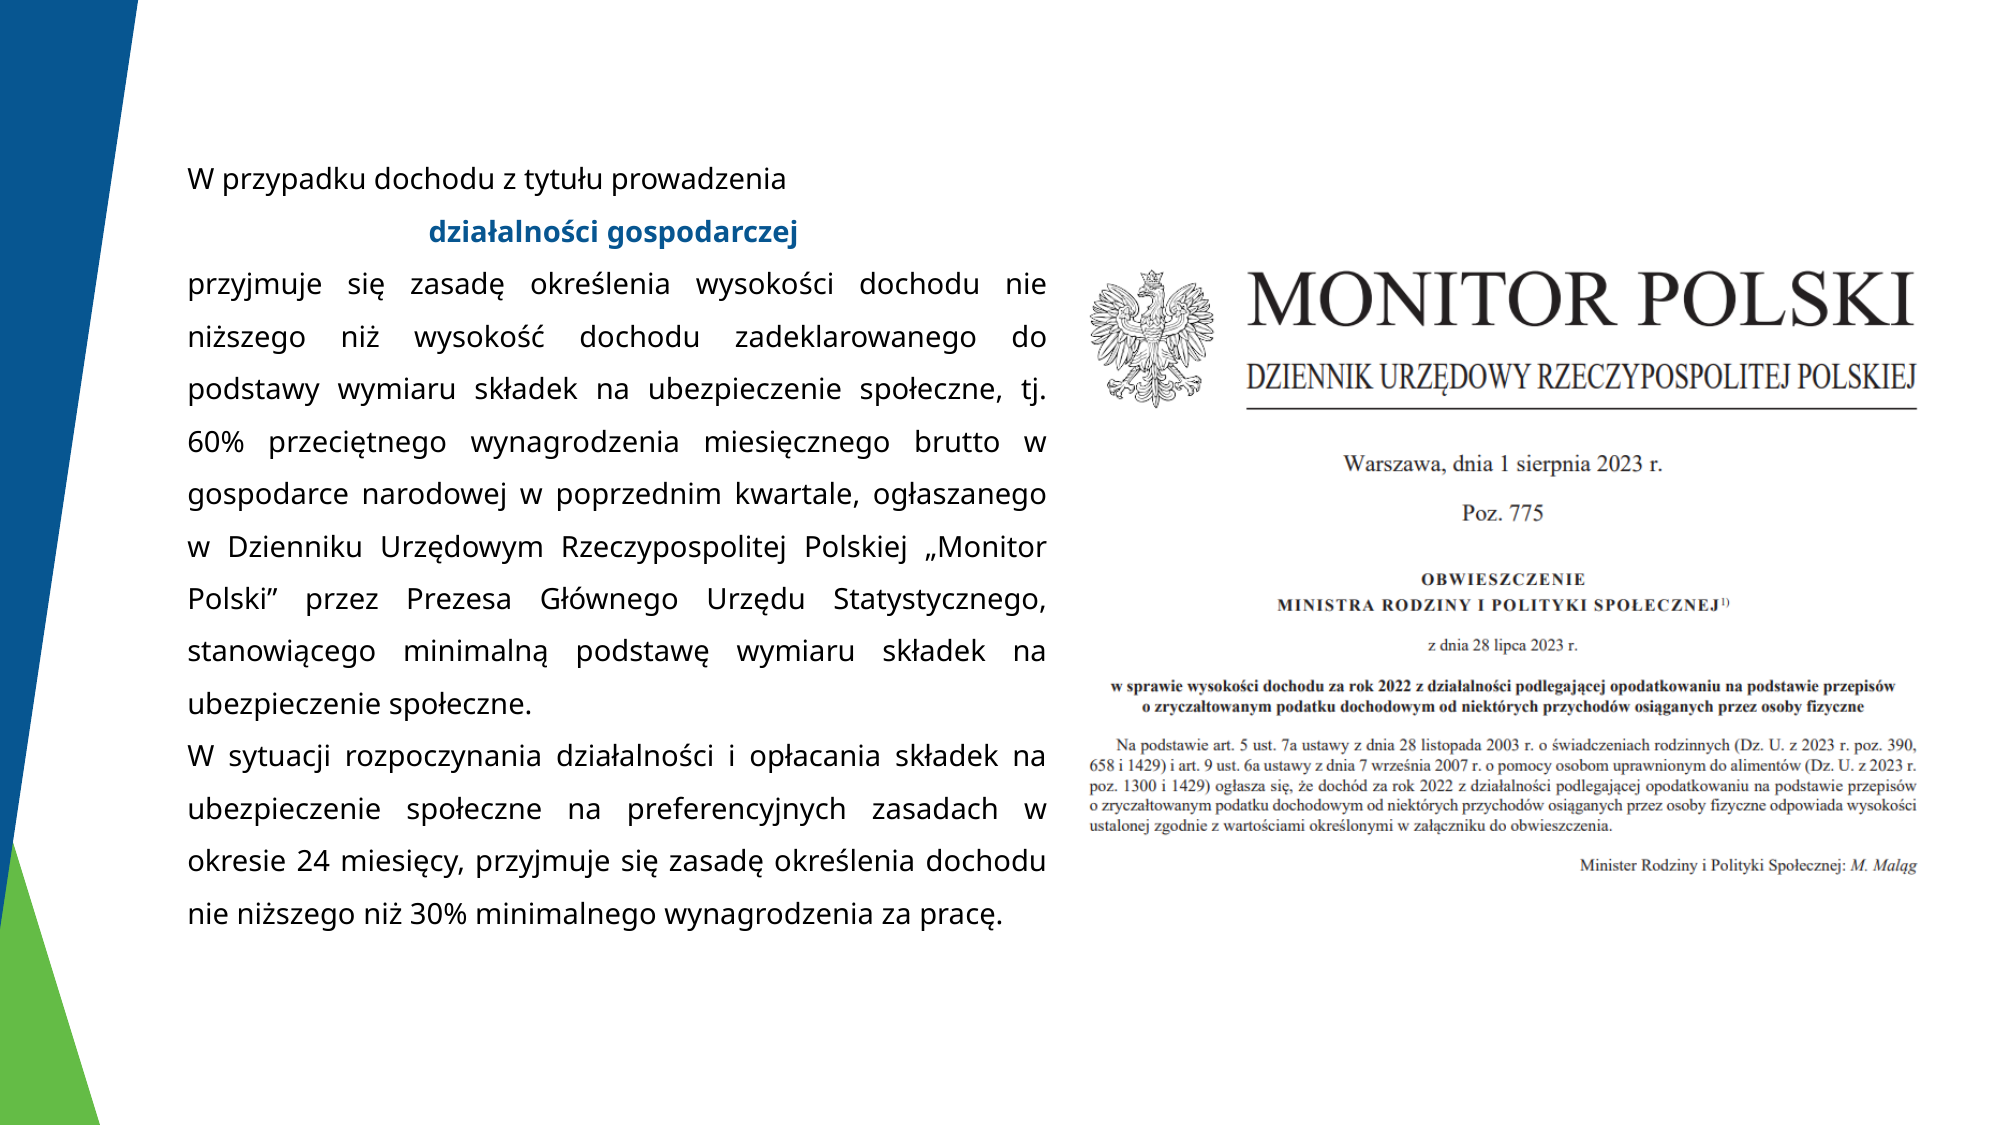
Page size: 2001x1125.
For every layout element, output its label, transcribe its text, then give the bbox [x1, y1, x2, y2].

text_box [0, 838, 102, 1125]
text_box [0, 0, 139, 930]
text_box W przypadku dochodu z tytułu prowadzenia działalności gospodarczej przyjmuje się zasadę określenia wysokości dochodu nie niższego niż wysokość dochodu zadeklarowanego do podstawy wymiaru składek na ubezpieczenie społeczne, tj. 60% przeciętnego wynagrodzenia miesięcznego brutto w gospodarce narodowej w poprzednim kwartale, ogłaszanego w Dzienniku Urzędowym Rzeczypospolitej Polskiej „Monitor Polski” przez Prezesa Głównego Urzędu Statystycznego, stanowiącego minimalną podstawę wymiaru składek na ubezpieczenie społeczne. W sytuacji rozpoczynania działalności i opłacania składek na ubezpieczenie społeczne na preferencyjnych zasadach w okresie 24 miesięcy, przyjmuje się zasadę określenia dochodu nie niższego niż 30% minimalnego wynagrodzenia za pracę. [187, 141, 1048, 930]
picture [1047, 235, 1950, 890]
